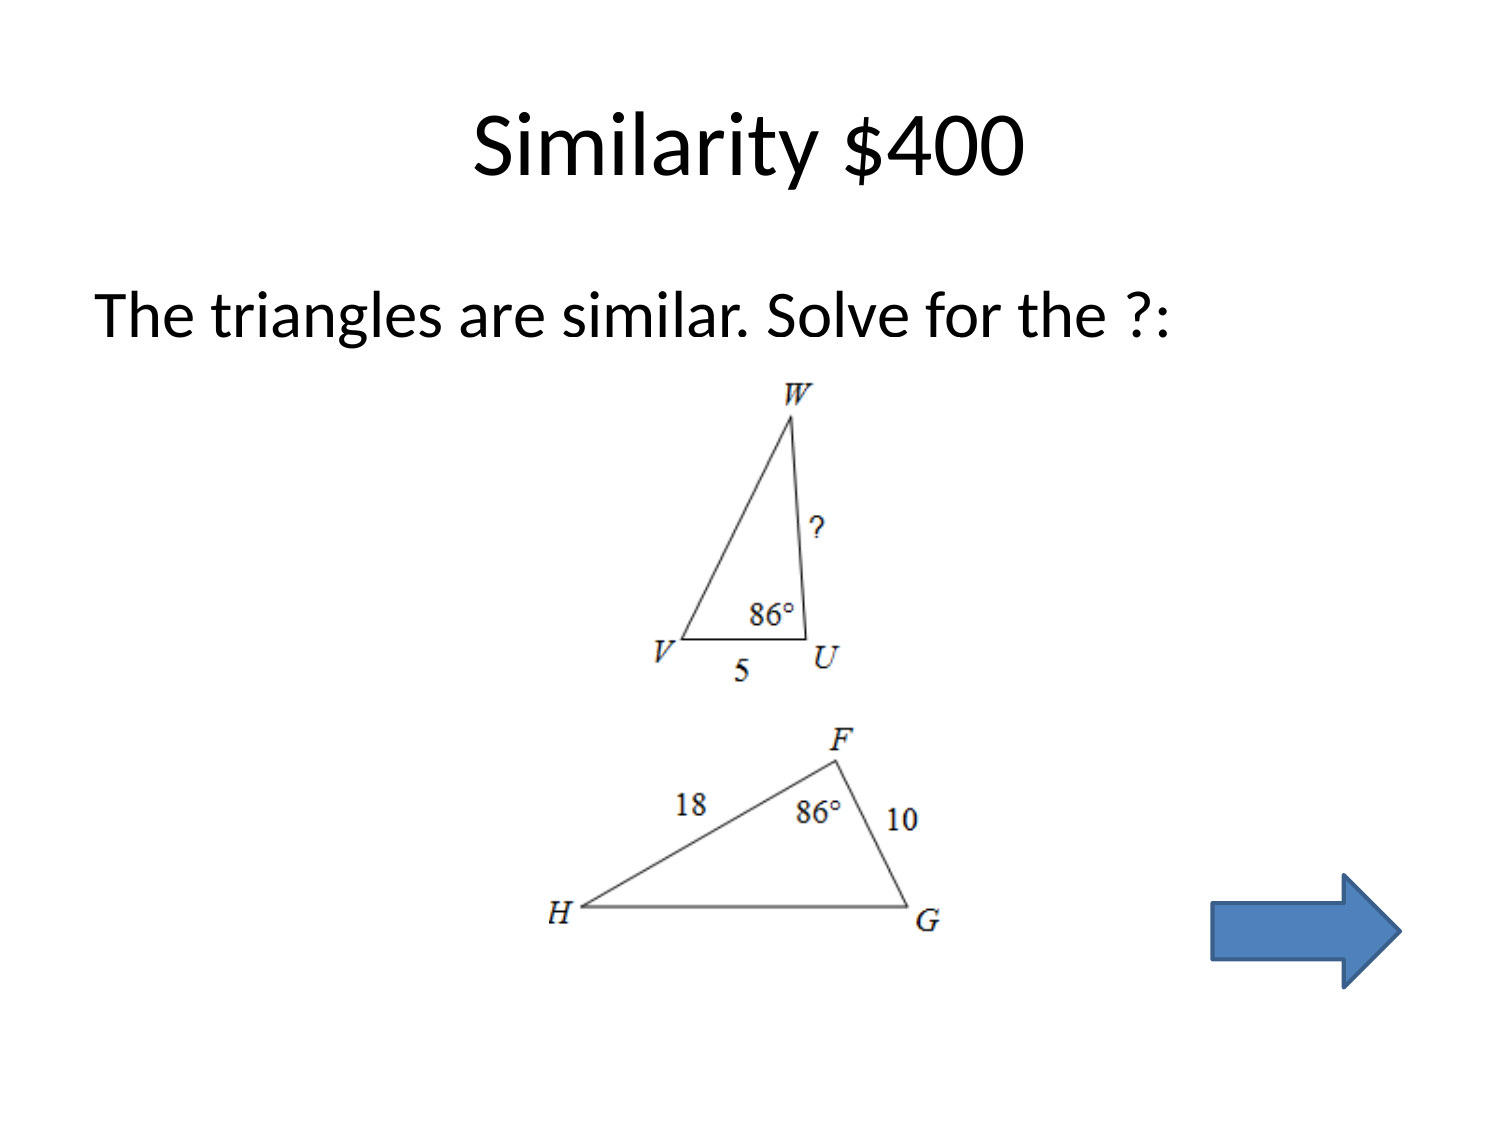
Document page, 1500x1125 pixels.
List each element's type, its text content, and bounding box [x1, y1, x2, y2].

title Similarity $400 [75, 45, 1425, 233]
text_box [1210, 873, 1403, 990]
picture [549, 337, 960, 1006]
list The triangles are similar. Solve for the ?: [79, 263, 1430, 1006]
